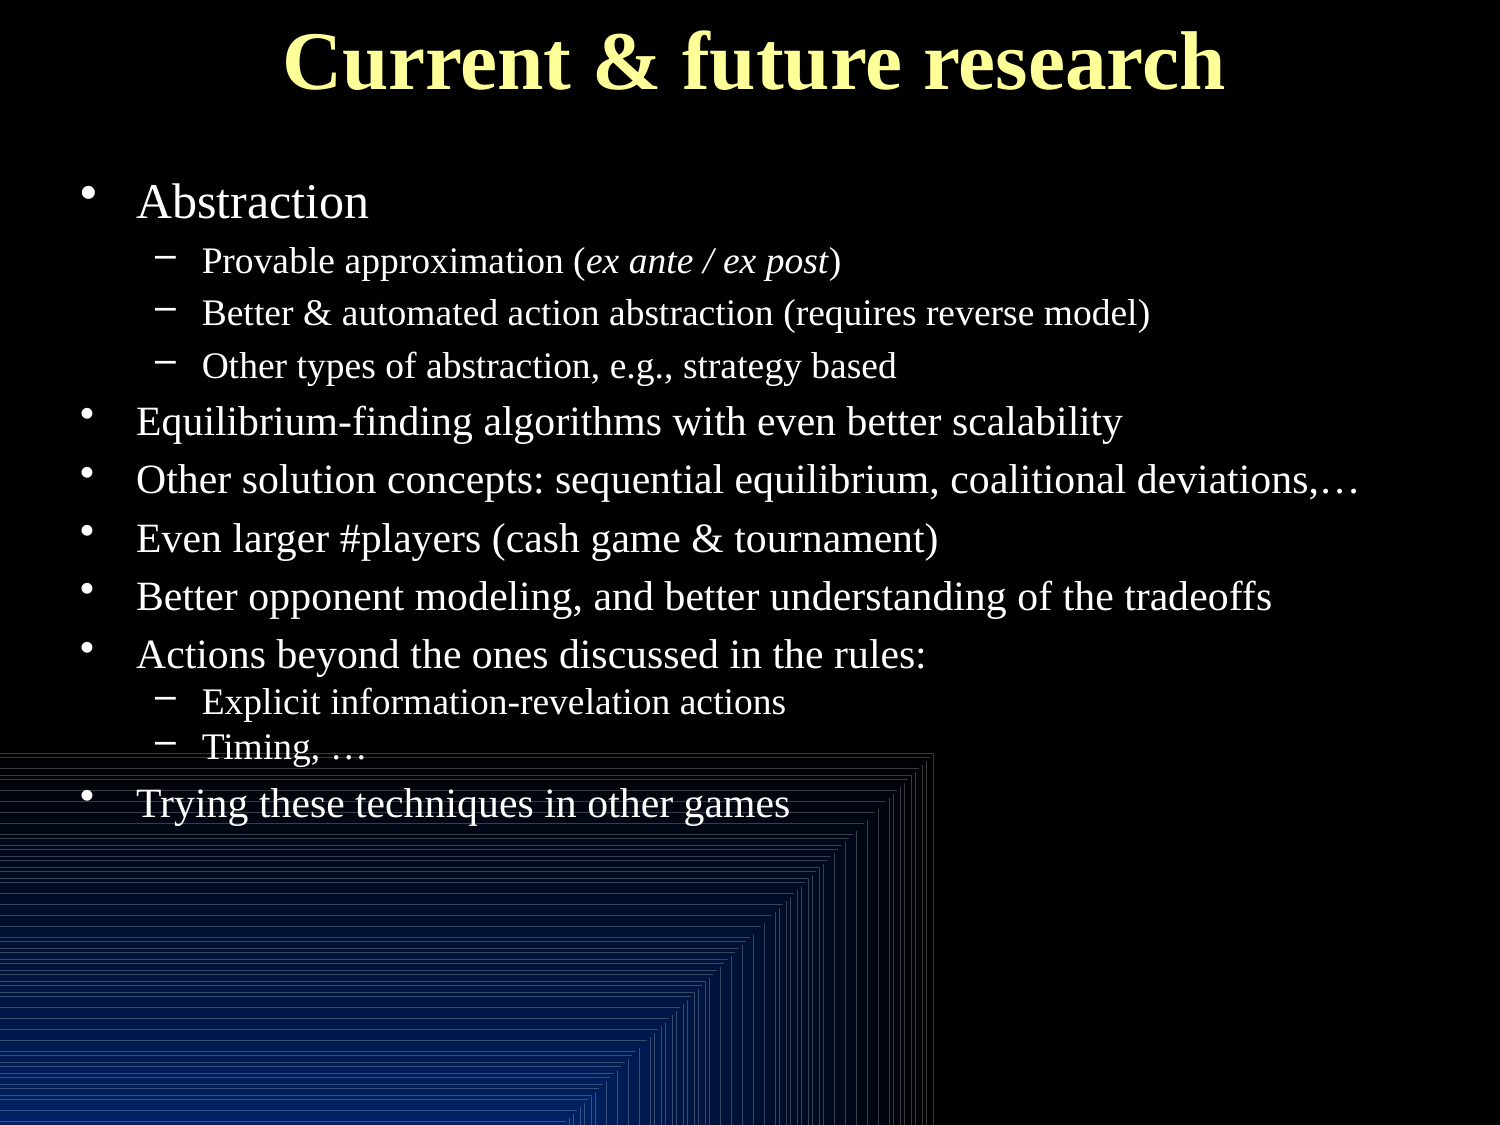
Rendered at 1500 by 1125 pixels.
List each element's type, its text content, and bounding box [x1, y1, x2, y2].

title Current & future research [37, 4, 1471, 108]
list Abstraction Provable approximation (ex ante / ex post) Better & automated action abstraction (requires reverse model) Other types of abstraction, e.g., strategy based Equilibrium-finding algorithms with even better scalability Other solution concepts: sequential equilibrium, coalitional deviations,… Even larger #players (cash game & tournament) Better opponent modeling, and better understanding of the tradeoffs Actions beyond the ones discussed in the rules: Explicit information-revelation actions Timing, … Trying these techniques in other games [64, 172, 1478, 1013]
